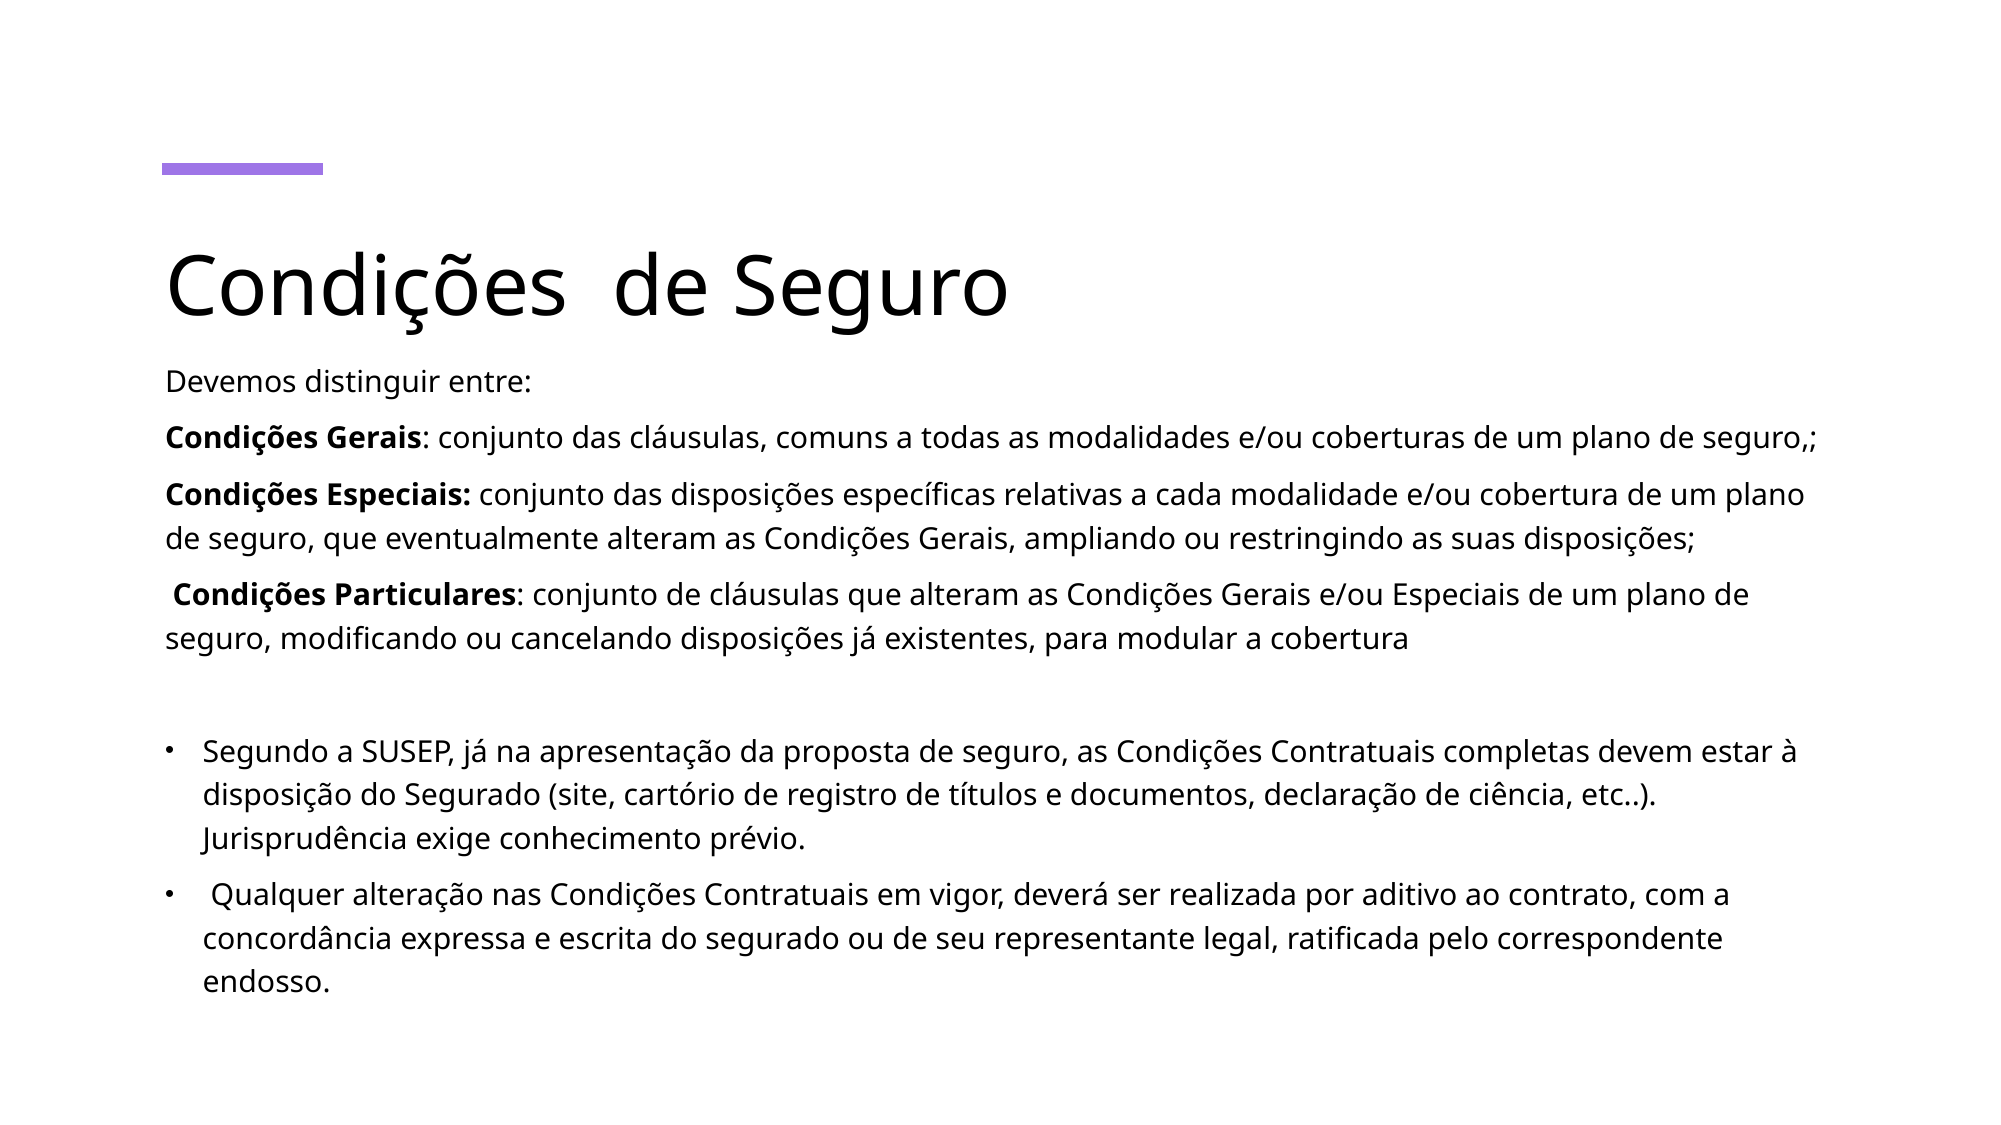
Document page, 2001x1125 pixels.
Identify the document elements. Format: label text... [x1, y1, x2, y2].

title Condições de Seguro [150, 224, 1850, 347]
list Devemos distinguir entre: Condições Gerais: conjunto das cláusulas, comuns a todas as modalidades e/ou coberturas de um plano de seguro,; Condições Especiais: conjunto das disposições específicas relativas a cada modalidade e/ou cobertura de um plano de seguro, que eventualmente alteram as Condições Gerais, ampliando ou restringindo as suas disposições; Condições Particulares: conjunto de cláusulas que alteram as Condições Gerais e/ou Especiais de um plano de seguro, modificando ou cancelando disposições já existentes, para modular a cobertura Segundo a SUSEP, já na apresentação da proposta de seguro, as Condições Contratuais completas devem estar à disposição do Segurado (site, cartório de registro de títulos e documentos, declaração de ciência, etc..). Jurisprudência exige conhecimento prévio. Qualquer alteração nas Condições Contratuais em vigor, deverá ser realizada por aditivo ao contrato, com a concordância expressa e escrita do segurado ou de seu representante legal, ratificada pelo correspondente endosso. [150, 347, 1850, 1036]
